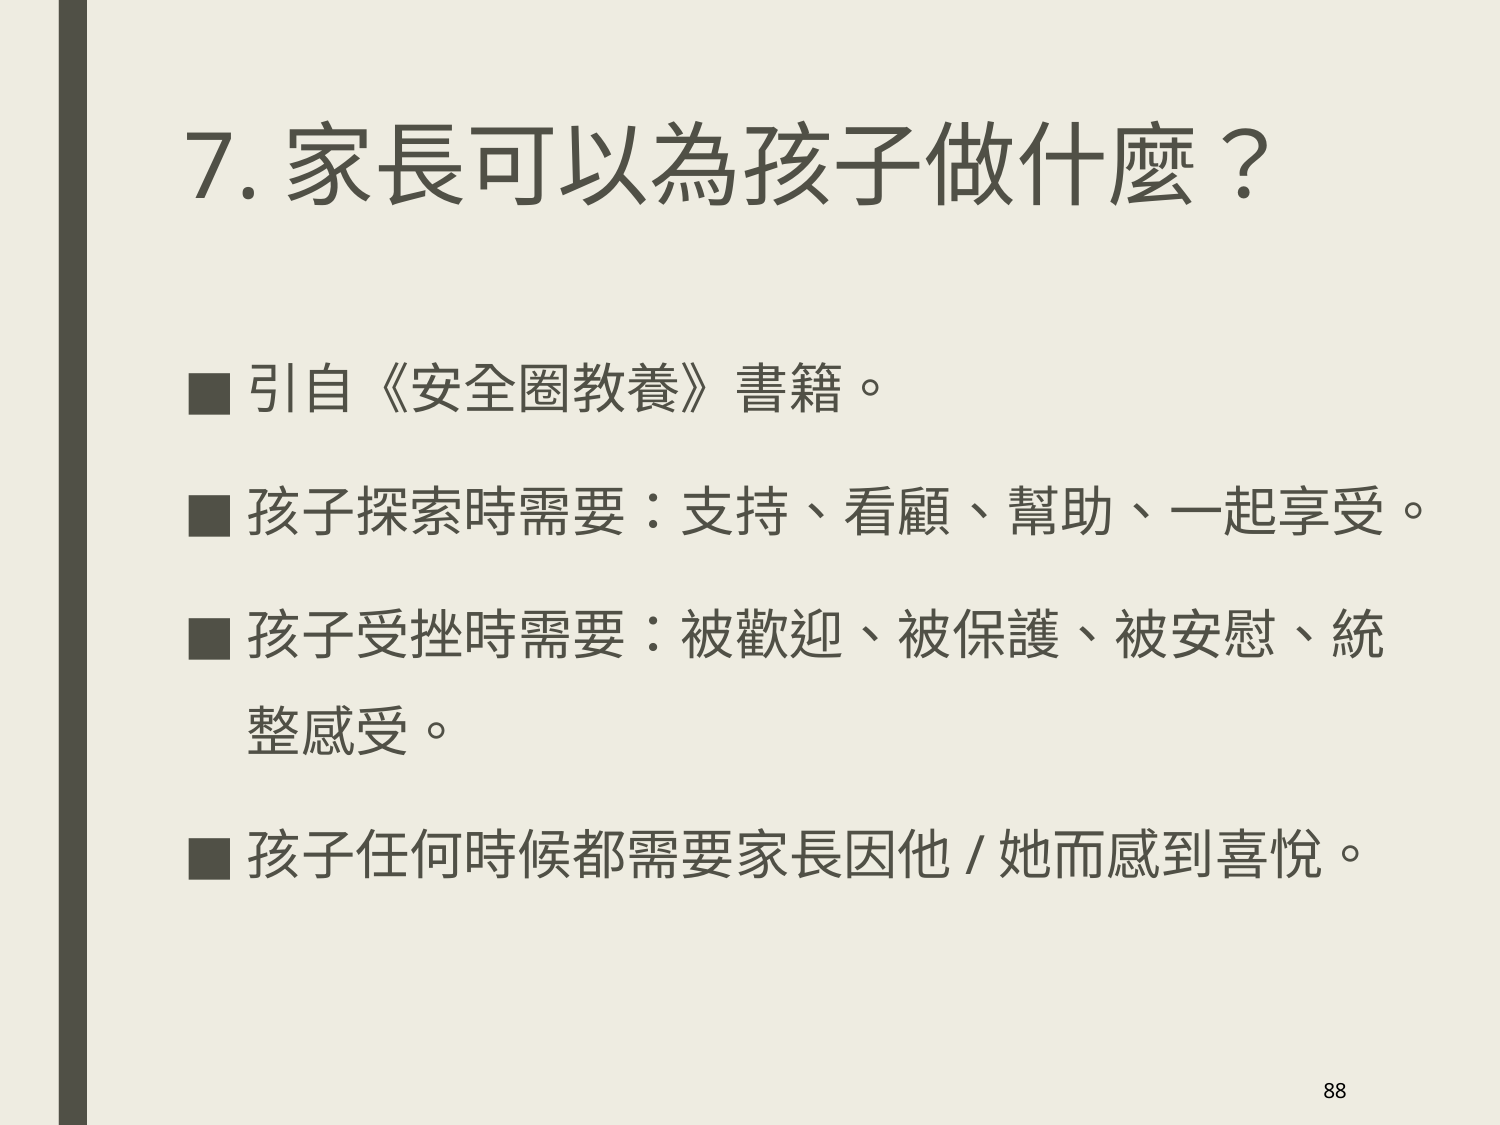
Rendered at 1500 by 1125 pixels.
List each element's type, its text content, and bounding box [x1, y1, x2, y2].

slide_number 88 [1165, 1058, 1362, 1125]
list 引自《安全圈教養》書籍。 孩子探索時需要：支持、看顧、幫助、一起享受。 孩子受挫時需要：被歡迎、被保護、被安慰、統整感受。 孩子任何時候都需要家長因他/她而感到喜悅。 [168, 314, 1419, 989]
title 7.家長可以為孩子做什麼？ [168, 112, 1351, 314]
